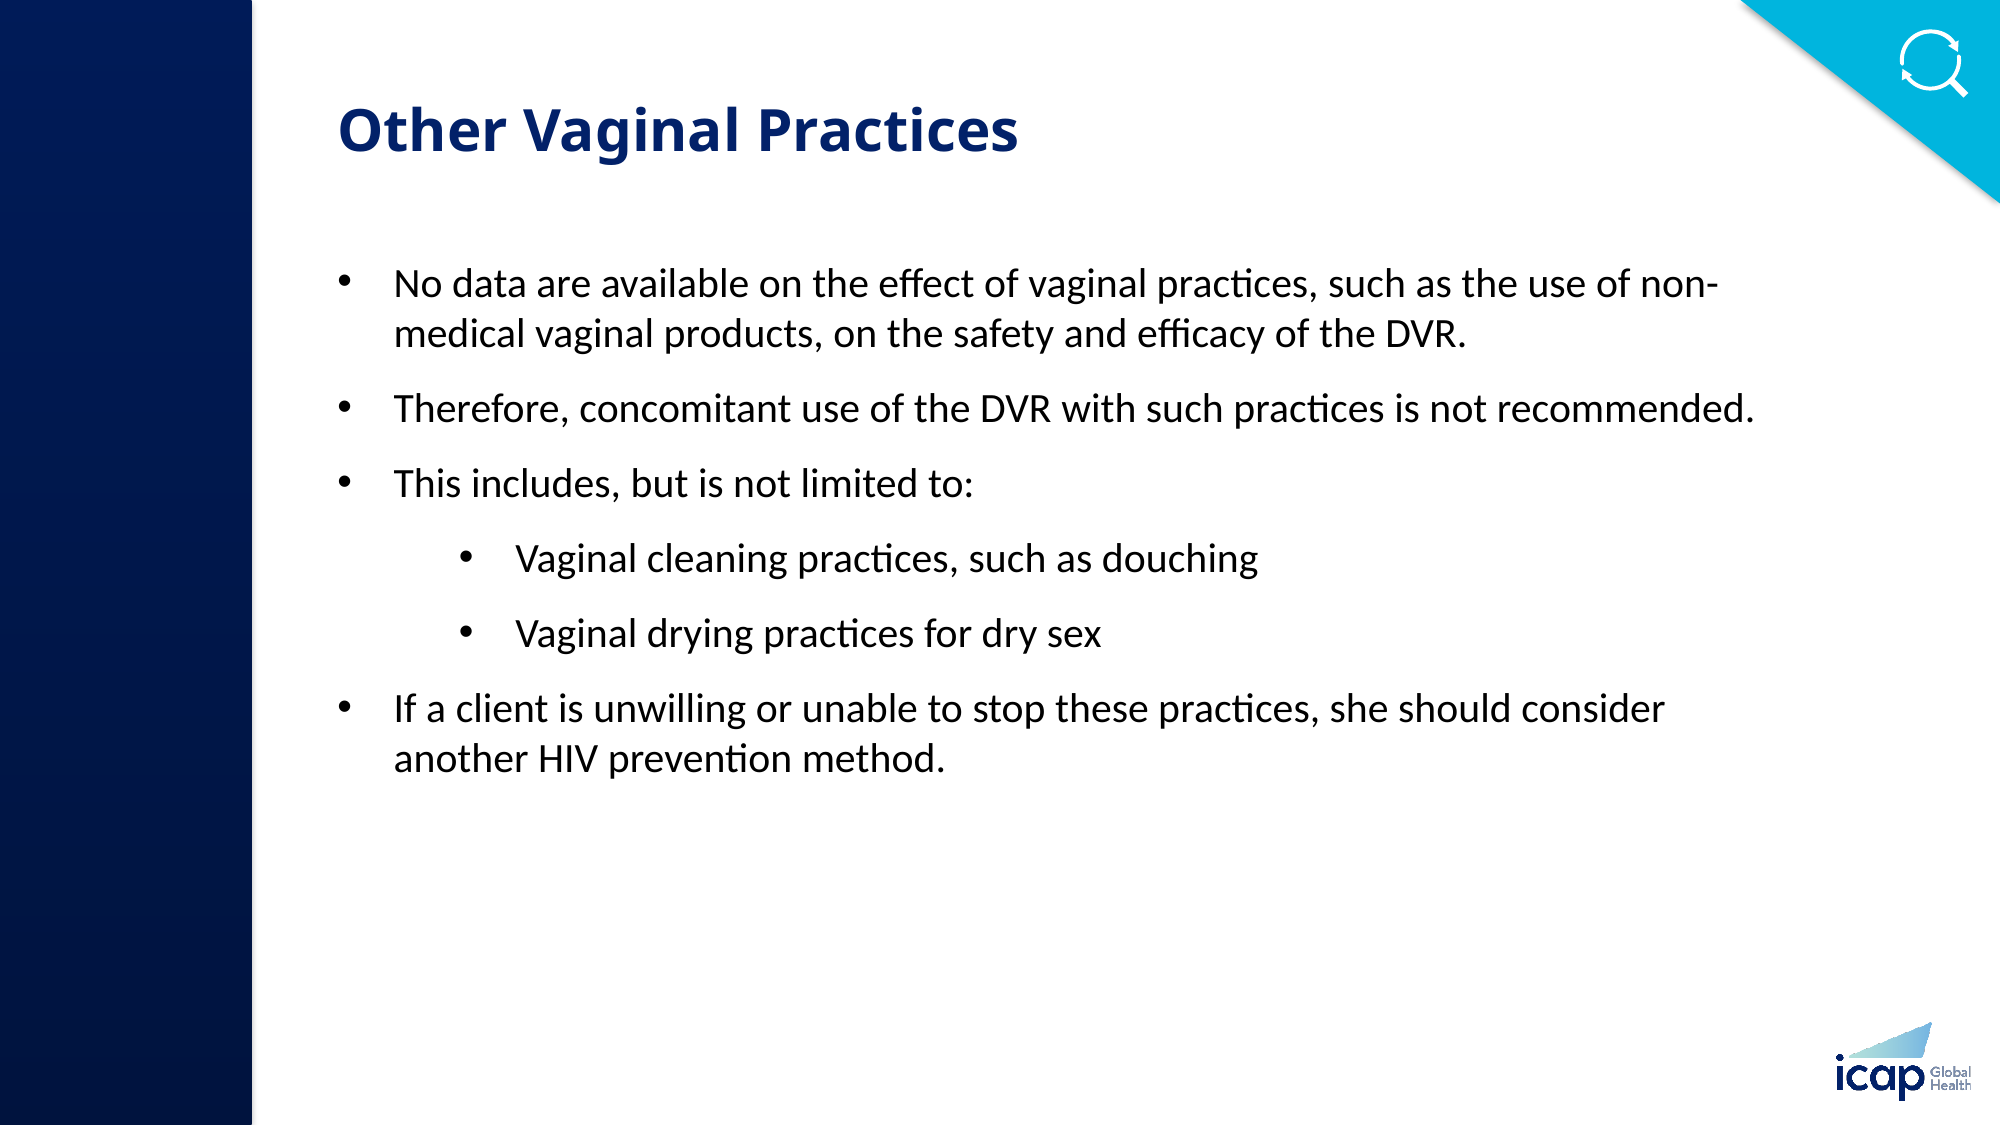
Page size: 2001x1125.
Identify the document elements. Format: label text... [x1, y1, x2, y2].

title Other Vaginal Practices [322, 85, 1823, 223]
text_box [1740, 0, 2000, 204]
picture [1836, 1022, 1971, 1101]
list No data are available on the effect of vaginal practices, such as the use of non-medical vaginal products, on the safety and efficacy of the DVR. Therefore, concomitant use of the DVR with such practices is not recommended. This includes, but is not limited to: Vaginal cleaning practices, such as douching Vaginal drying practices for dry sex If a client is unwilling or unable to stop these practices, she should consider another HIV prevention method. [322, 247, 1823, 1026]
